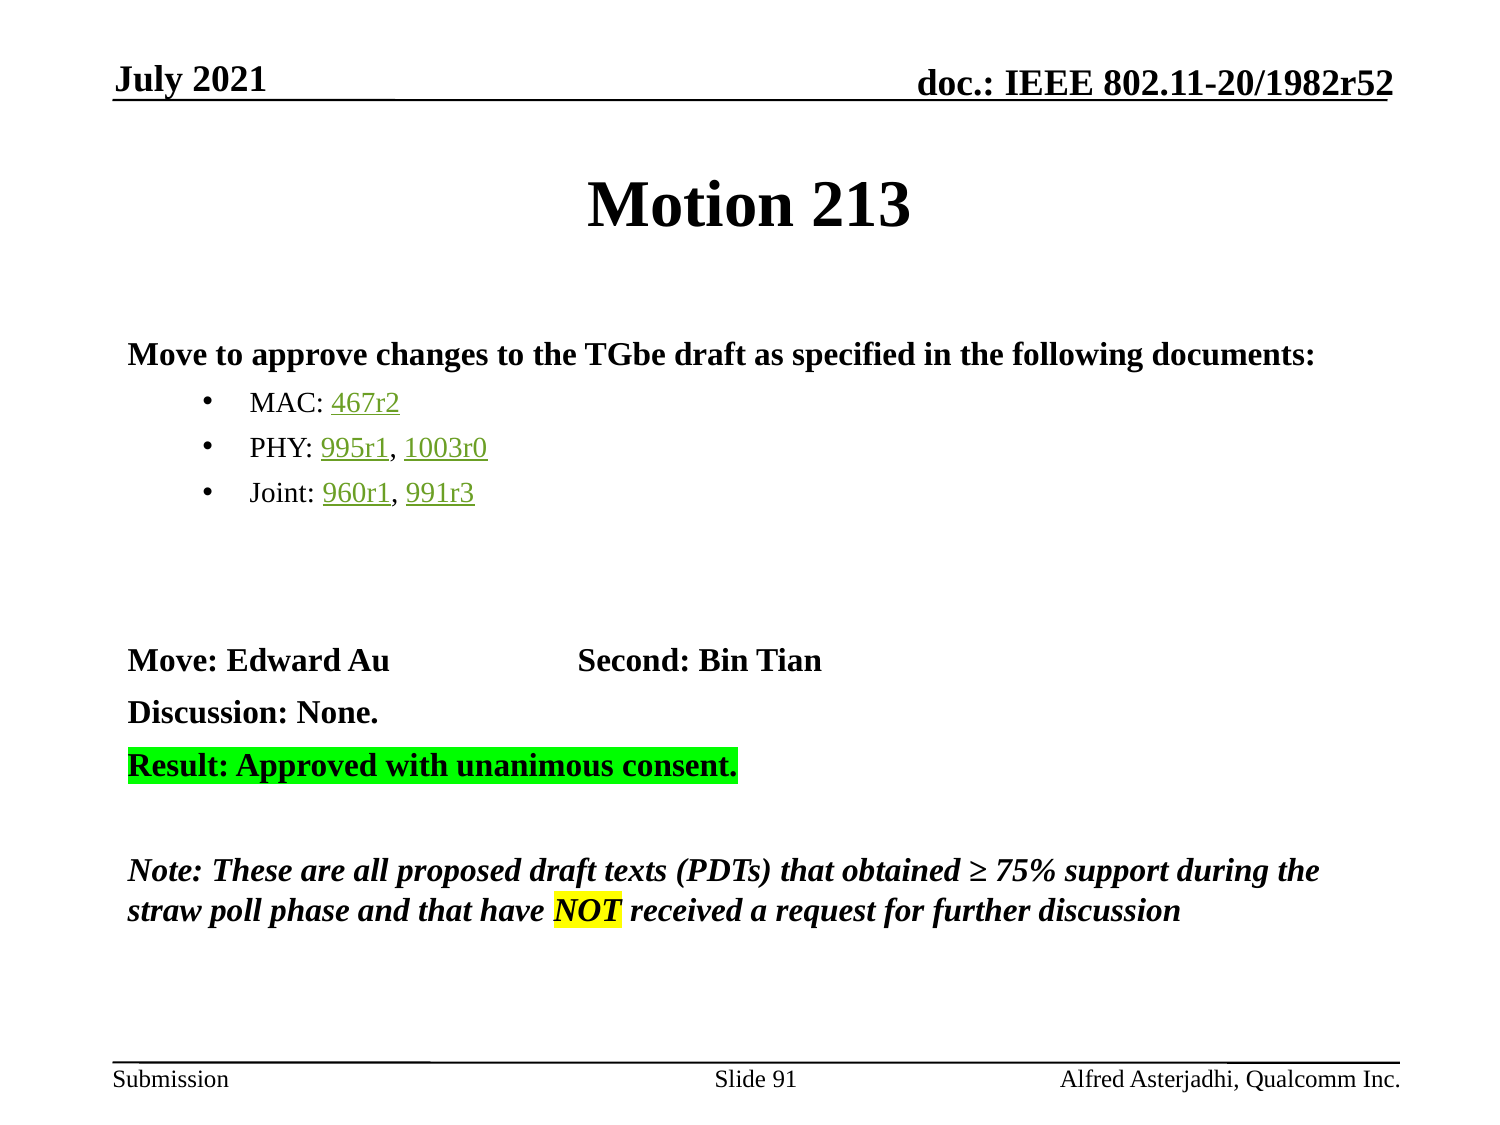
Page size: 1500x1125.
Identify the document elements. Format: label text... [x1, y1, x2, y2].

slide_number Slide 91 [712, 1061, 800, 1123]
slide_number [114, 54, 423, 100]
list Move to approve changes to the TGbe draft as specified in the following documents: MAC: 467r2 PHY: 995r1, 1003r0 Joint: 960r1, 991r3 Move: Edward Au Second: Bin Tian Discussion: None. Result: Approved with unanimous consent. Note: These are all proposed draft texts (PDTs) that obtained ≥ 75% support during the straw poll phase and that have NOT received a request for further discussion [112, 324, 1388, 1000]
footer Alfred Asterjadhi, Qualcomm Inc. [878, 1061, 1402, 1093]
title Motion 213 [112, 112, 1388, 288]
